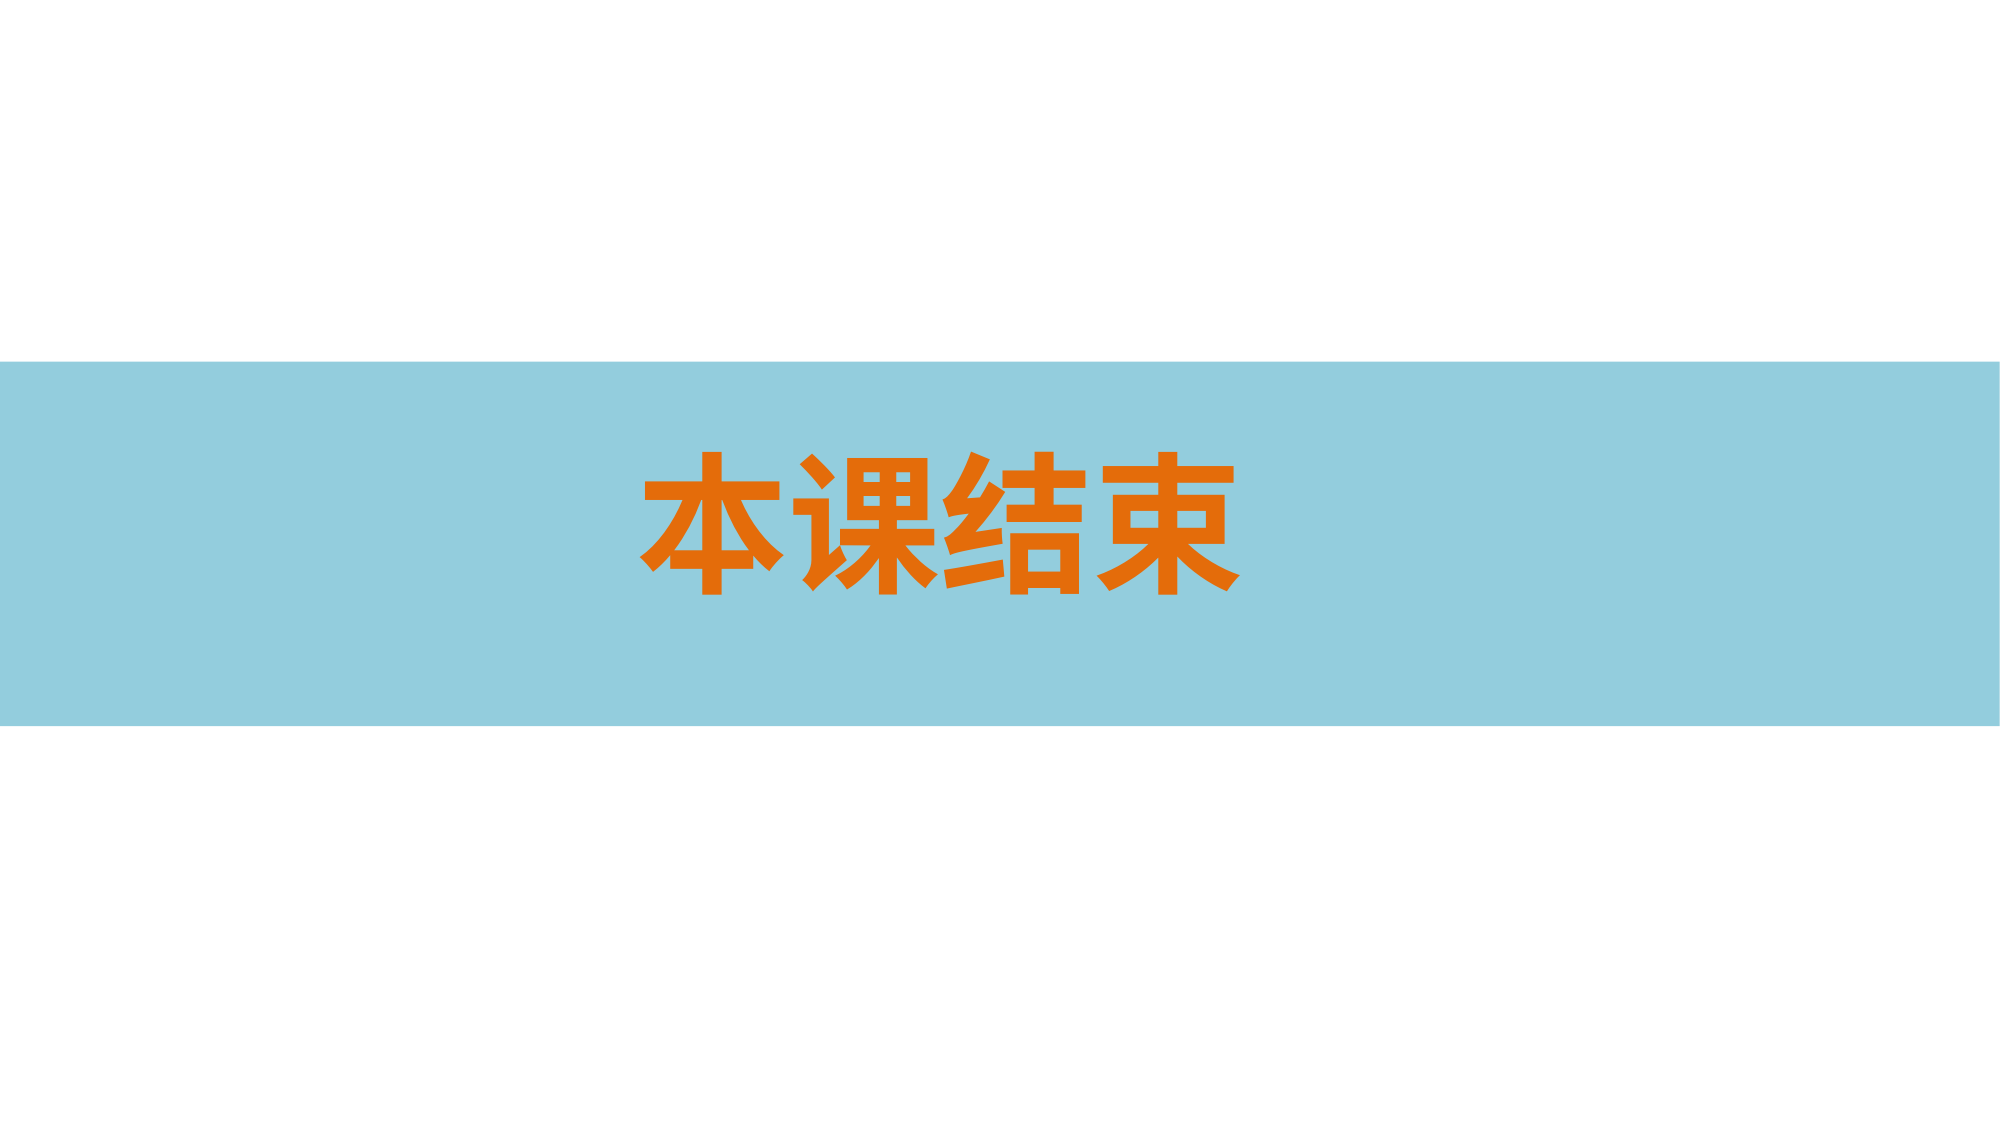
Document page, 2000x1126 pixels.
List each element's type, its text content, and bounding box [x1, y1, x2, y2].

text_box 本课结束 [621, 366, 1461, 619]
text_box [0, 361, 2000, 727]
